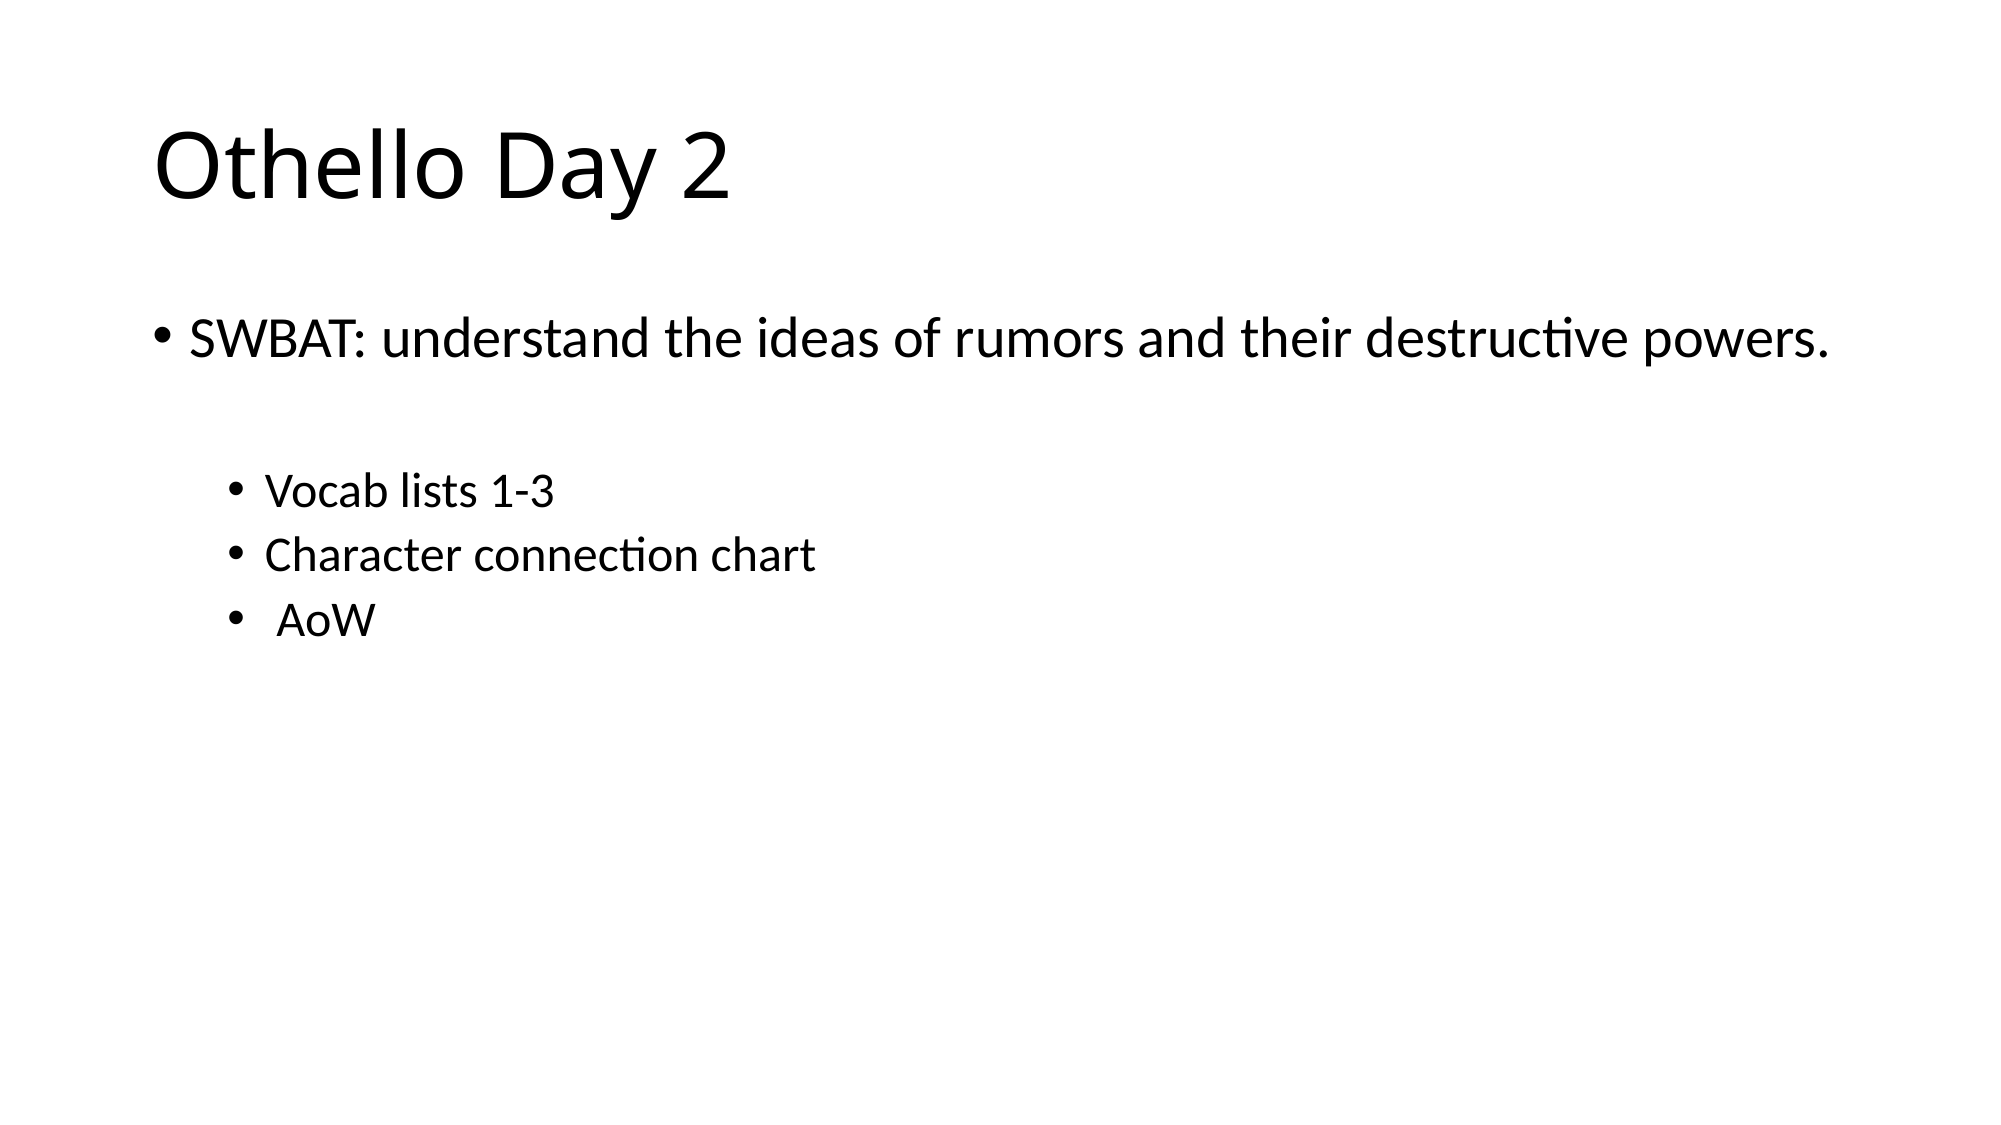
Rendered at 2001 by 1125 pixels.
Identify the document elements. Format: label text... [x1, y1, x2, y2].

title Othello Day 2 [137, 59, 1863, 278]
list SWBAT: understand the ideas of rumors and their destructive powers. Vocab lists 1-3 Character connection chart AoW [137, 299, 1863, 1014]
